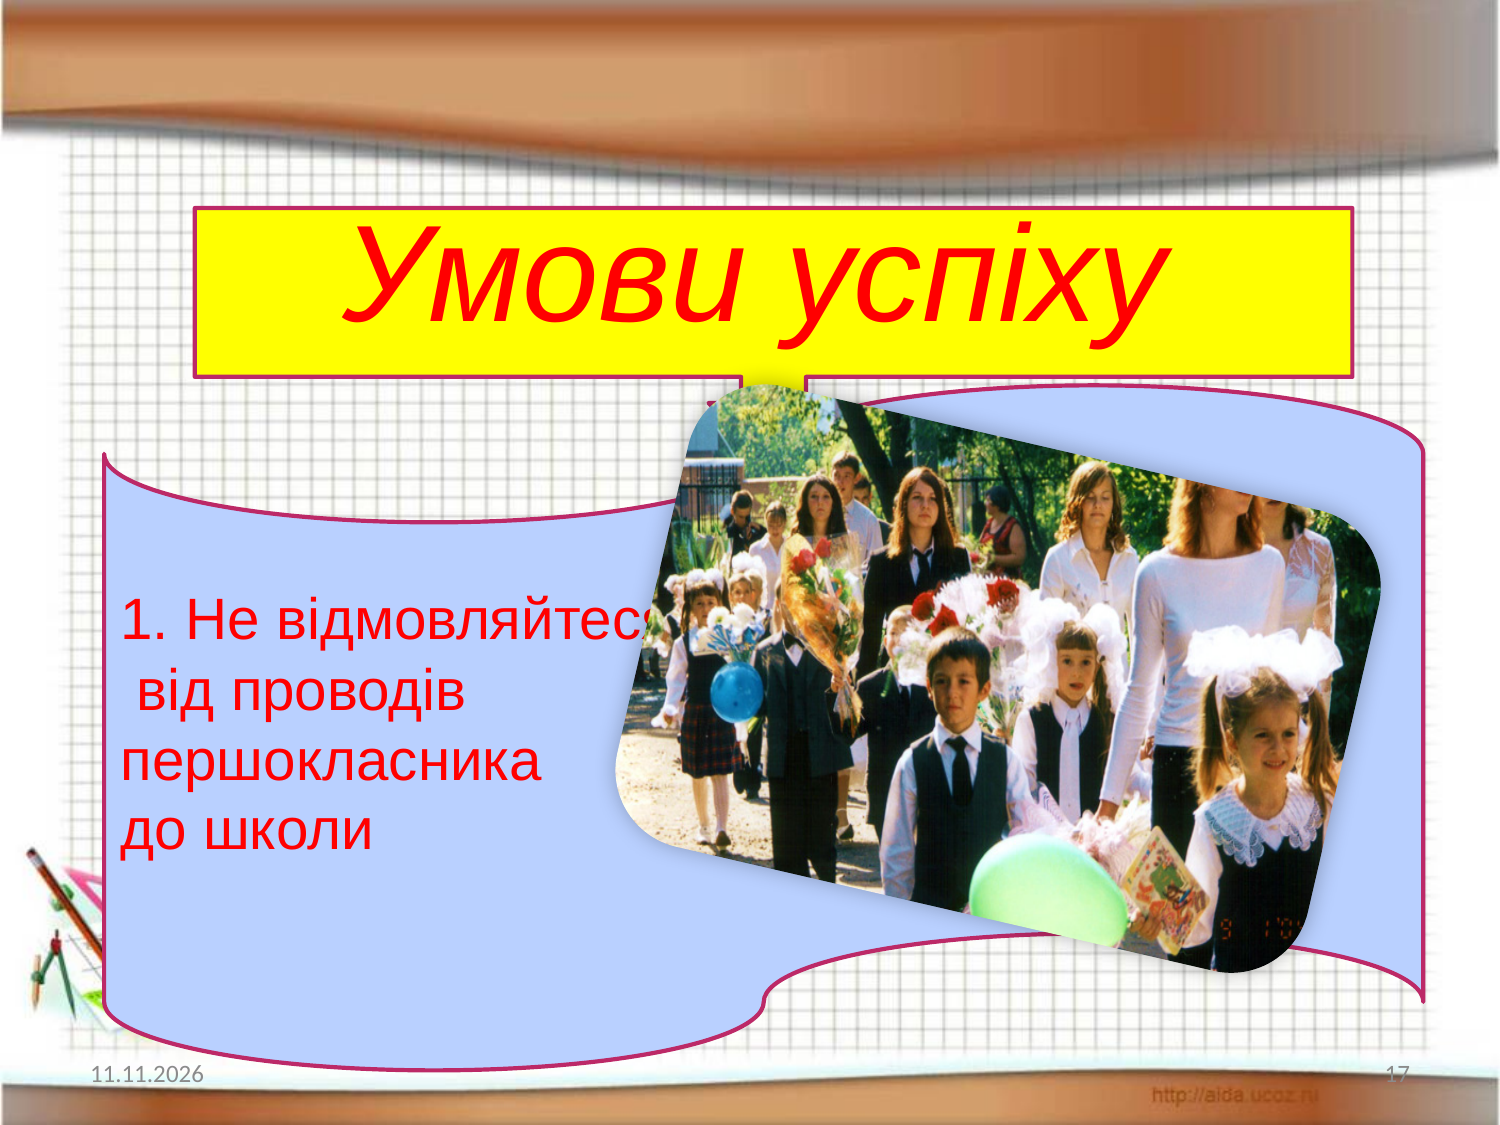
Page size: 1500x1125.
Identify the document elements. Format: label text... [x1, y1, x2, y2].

text_box [895, 383, 1426, 1004]
text_box [192, 205, 1355, 379]
text_box Умови успіху [327, 176, 1220, 356]
text_box [102, 451, 1011, 1073]
picture [0, 0, 1500, 1125]
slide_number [75, 1042, 425, 1103]
slide_number 17 [1074, 1042, 1425, 1103]
text_box 1. Не відмовляйтеся від проводів першокласника до школи [105, 574, 638, 869]
